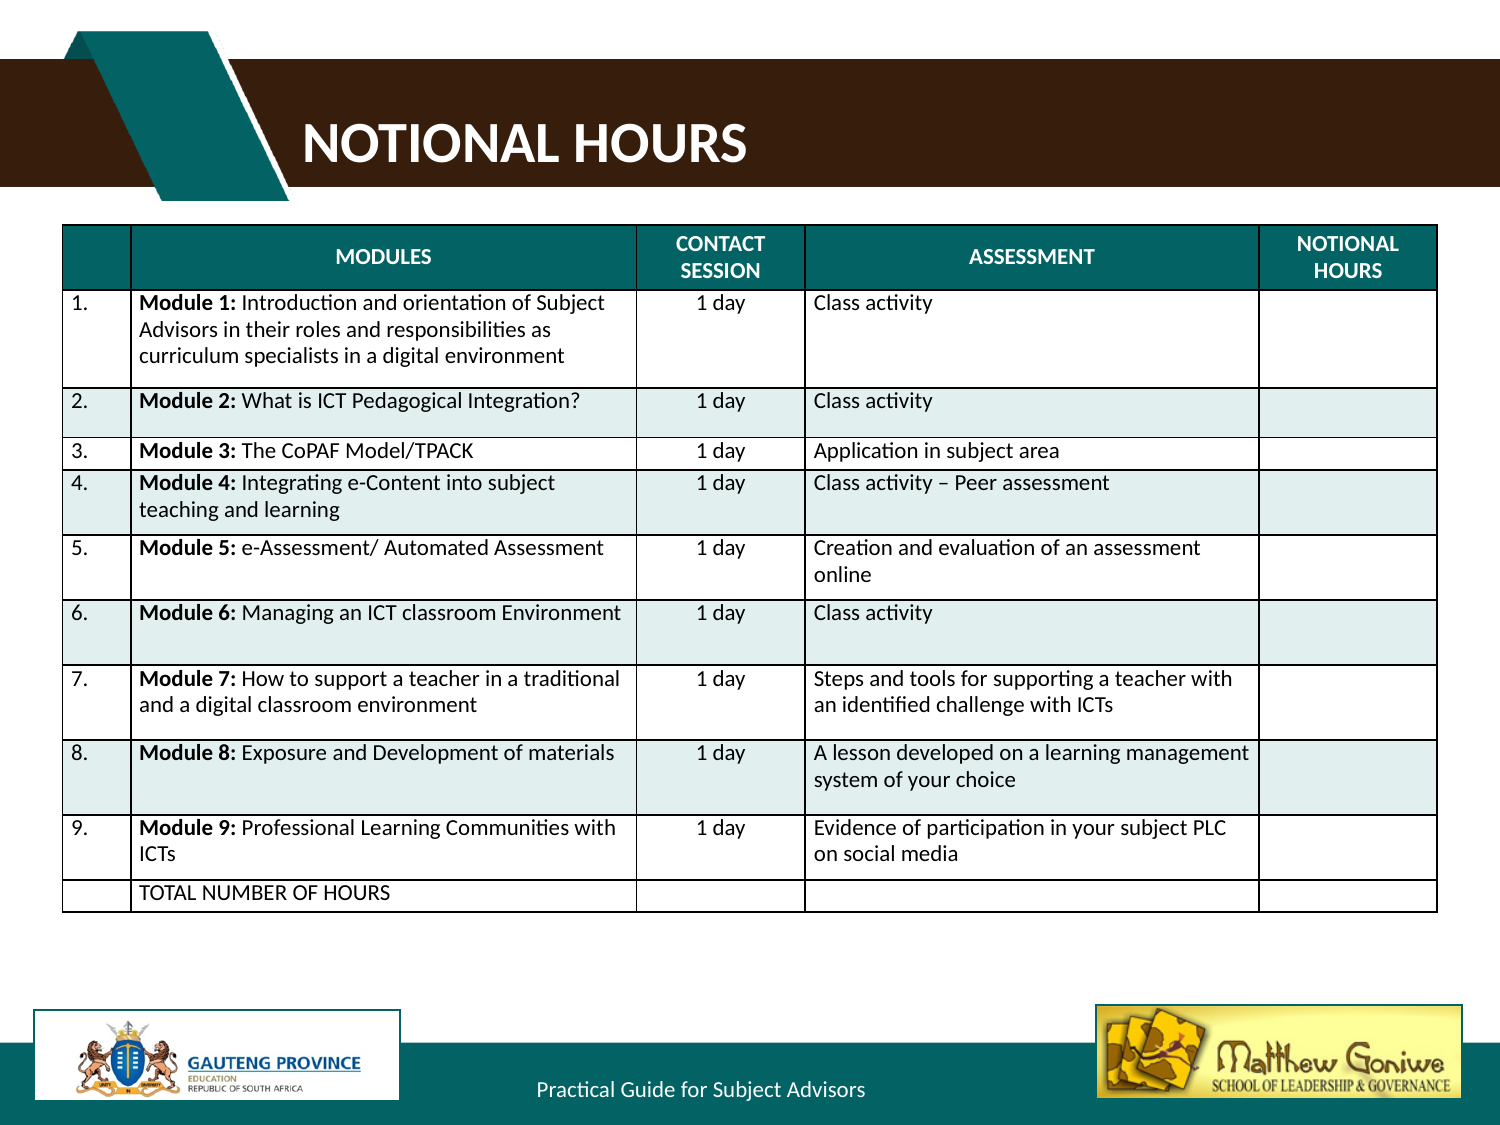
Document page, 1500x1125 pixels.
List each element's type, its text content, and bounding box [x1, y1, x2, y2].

table_cell [63, 881, 130, 911]
table_cell Application in subject area [806, 438, 1258, 469]
table_cell [637, 881, 804, 911]
table_cell 1 day [637, 438, 804, 469]
table_cell Module 9: Professional Learning Communities with ICTs [132, 816, 636, 879]
table_header NOTIONAL HOURS [1260, 226, 1436, 289]
table_cell 1 day [637, 741, 804, 814]
table_cell TOTAL NUMBER OF HOURS [132, 881, 636, 911]
table_cell [1260, 471, 1436, 534]
table_cell 8. [63, 741, 130, 814]
table_cell Class activity [806, 601, 1258, 664]
table_cell [1260, 291, 1436, 387]
table_cell 1 day [637, 471, 804, 534]
table_cell Evidence of participation in your subject PLC on social media [806, 816, 1258, 879]
table_cell [1260, 438, 1436, 469]
table_cell Module 6: Managing an ICT classroom Environment [132, 601, 636, 664]
table_cell Module 4: Integrating e-Content into subject teaching and learning [132, 471, 636, 534]
table_cell Class activity [806, 389, 1258, 437]
table_header MODULES [132, 226, 636, 289]
table_cell 1 day [637, 389, 804, 437]
table_cell 5. [63, 536, 130, 599]
picture [67, 1014, 367, 1099]
table_cell [1260, 666, 1436, 739]
table_cell 4. [63, 471, 130, 534]
picture [0, 0, 1500, 227]
table_cell 1 day [637, 601, 804, 664]
table_header CONTACT SESSION [637, 226, 804, 289]
table_header ASSESSMENT [806, 226, 1258, 289]
title Notional hours [287, 100, 1397, 187]
table_cell 2. [63, 389, 130, 437]
table_cell Module 5: e-Assessment/ Automated Assessment [132, 536, 636, 599]
table_cell [1260, 536, 1436, 599]
table_cell Module 2: What is ICT Pedagogical Integration? [132, 389, 636, 437]
table_cell 1. [63, 291, 130, 387]
table_cell [1260, 389, 1436, 437]
table_cell Module 7: How to support a teacher in a traditional and a digital classroom environment [132, 666, 636, 739]
table_cell [1260, 881, 1436, 911]
table_cell Steps and tools for supporting a teacher with an identified challenge with ICTs [806, 666, 1258, 739]
table_cell 1 day [637, 666, 804, 739]
table_cell Creation and evaluation of an assessment online [806, 536, 1258, 599]
table_cell [806, 881, 1258, 911]
picture [1097, 1006, 1461, 1098]
table_cell 1 day [637, 291, 804, 387]
table_cell Class activity [806, 291, 1258, 387]
table_cell A lesson developed on a learning management system of your choice [806, 741, 1258, 814]
table_header [63, 226, 130, 289]
table_cell [1260, 601, 1436, 664]
table_cell Module 1: Introduction and orientation of Subject Advisors in their roles and responsibilities as curriculum specialists in a digital environment [132, 291, 636, 387]
table_cell 9. [63, 816, 130, 879]
table_cell 1 day [637, 816, 804, 879]
table_cell 1 day [637, 536, 804, 599]
table_cell Class activity – Peer assessment [806, 471, 1258, 534]
table_cell [1260, 816, 1436, 879]
table_cell 7. [63, 666, 130, 739]
table_cell 6. [63, 601, 130, 664]
table_cell Module 8: Exposure and Development of materials [132, 741, 636, 814]
table_cell [1260, 741, 1436, 814]
table_cell 3. [63, 438, 130, 469]
table_cell Module 3: The CoPAF Model/TPACK [132, 438, 636, 469]
